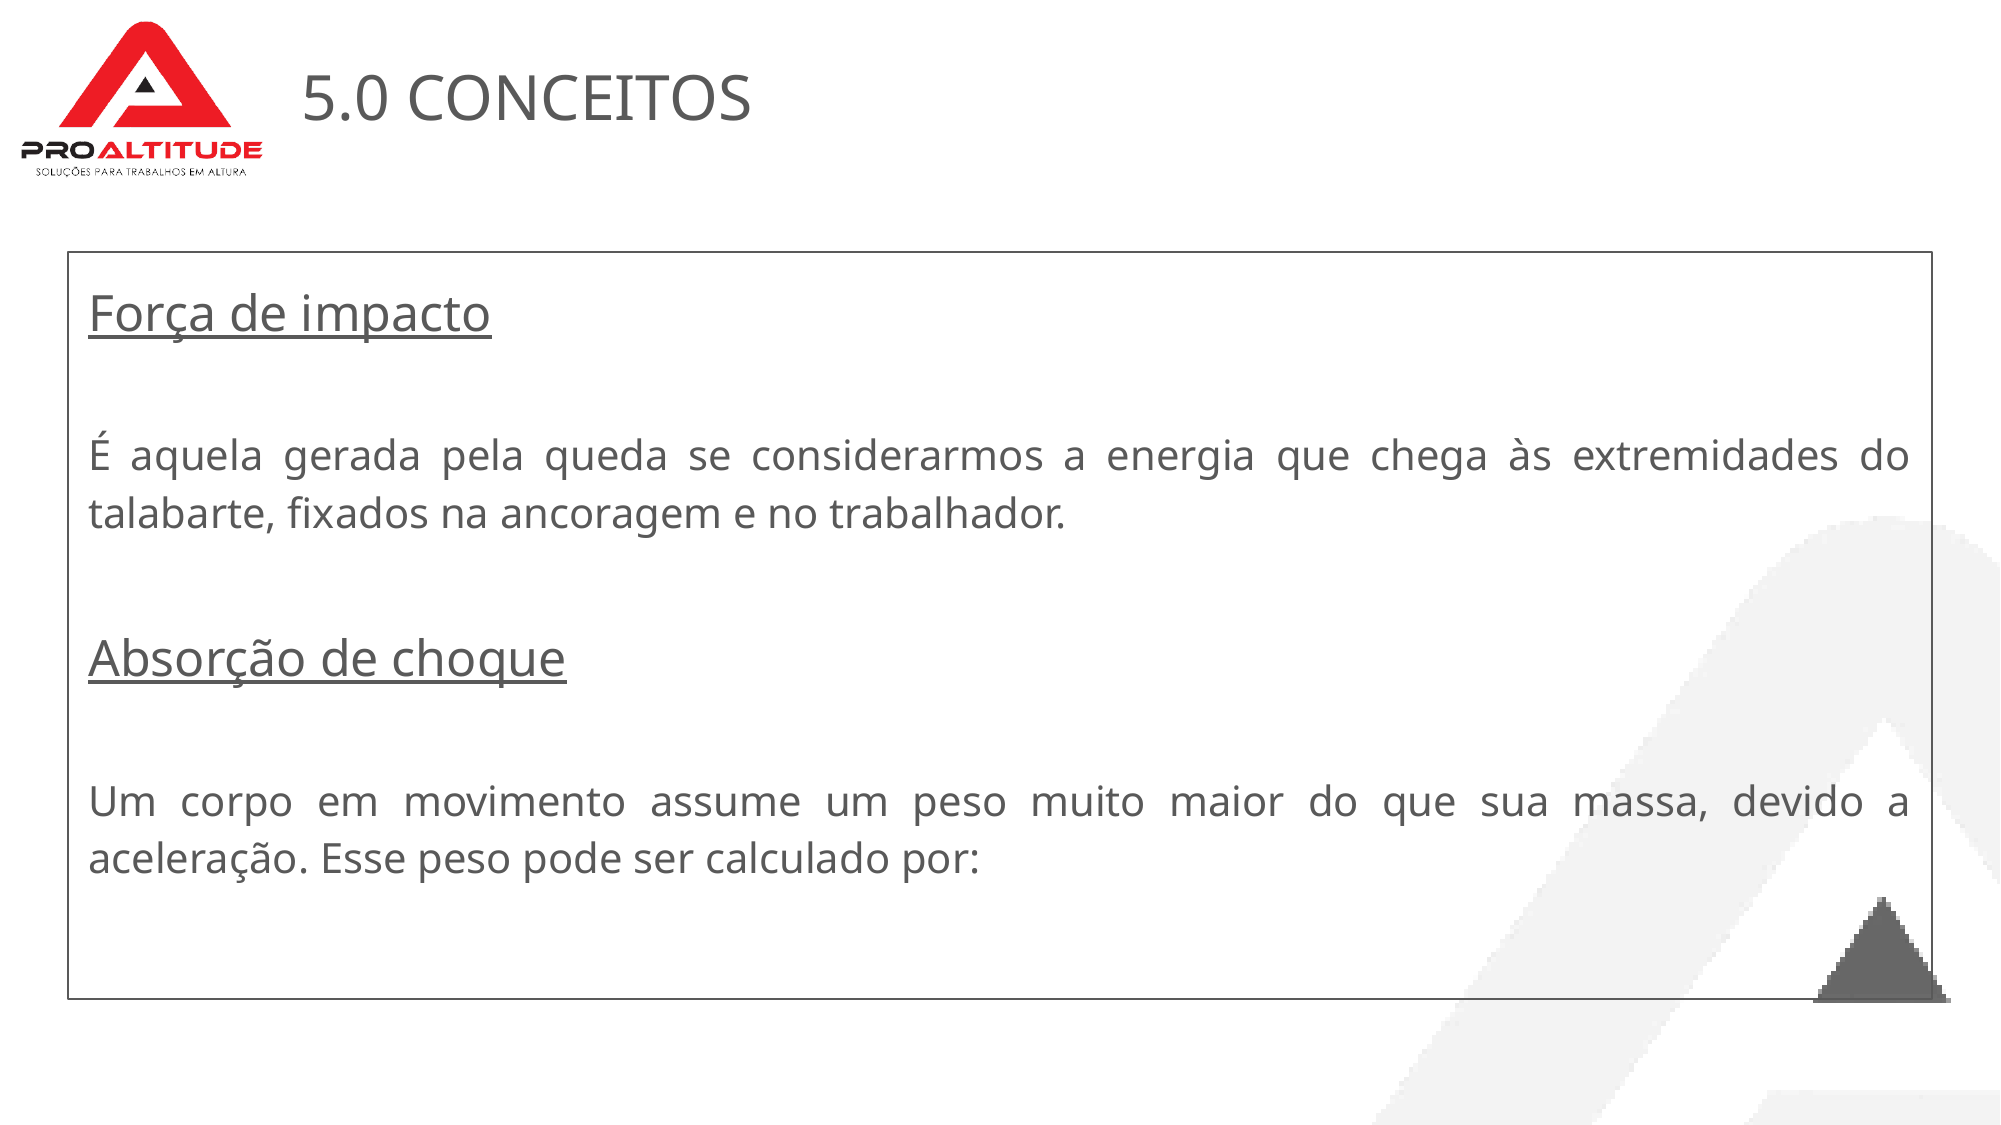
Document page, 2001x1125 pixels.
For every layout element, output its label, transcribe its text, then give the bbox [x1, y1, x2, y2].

picture [0, 0, 324, 252]
list Força de impacto É aquela gerada pela queda se considerarmos a energia que chega às extremidades do talabarte, fixados na ancoragem e no trabalhador. Absorção de choque Um corpo em movimento assume um peso muito maior do que sua massa, devido a aceleração. Esse peso pode ser calculado por: [68, 252, 1932, 1000]
picture [1245, 494, 2000, 1125]
title 5.0 CONCEITOS [281, 37, 1995, 163]
